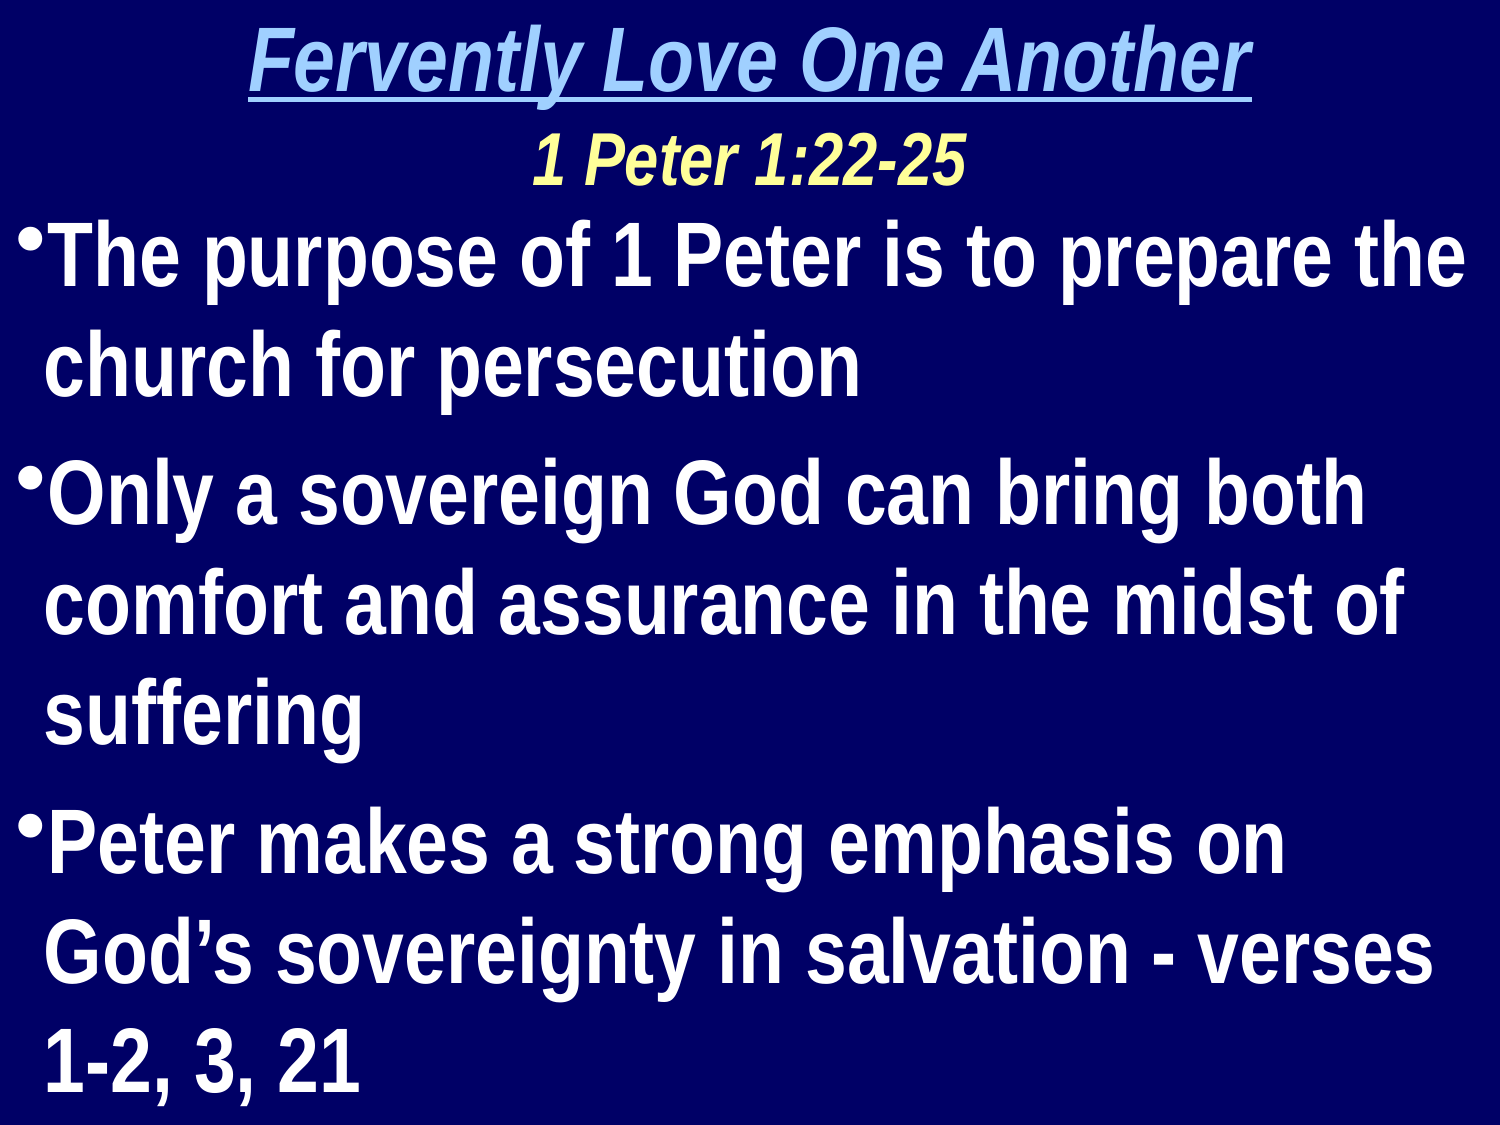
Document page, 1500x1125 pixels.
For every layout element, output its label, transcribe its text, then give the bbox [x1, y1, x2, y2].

title Fervently Love One Another 1 Peter 1:22-25 [0, 0, 1500, 187]
list The purpose of 1 Peter is to prepare the church for persecution Only a sovereign God can bring both comfort and assurance in the midst of suffering Peter makes a strong emphasis on God’s sovereignty in salvation - verses 1-2, 3, 21 [0, 187, 1500, 1100]
